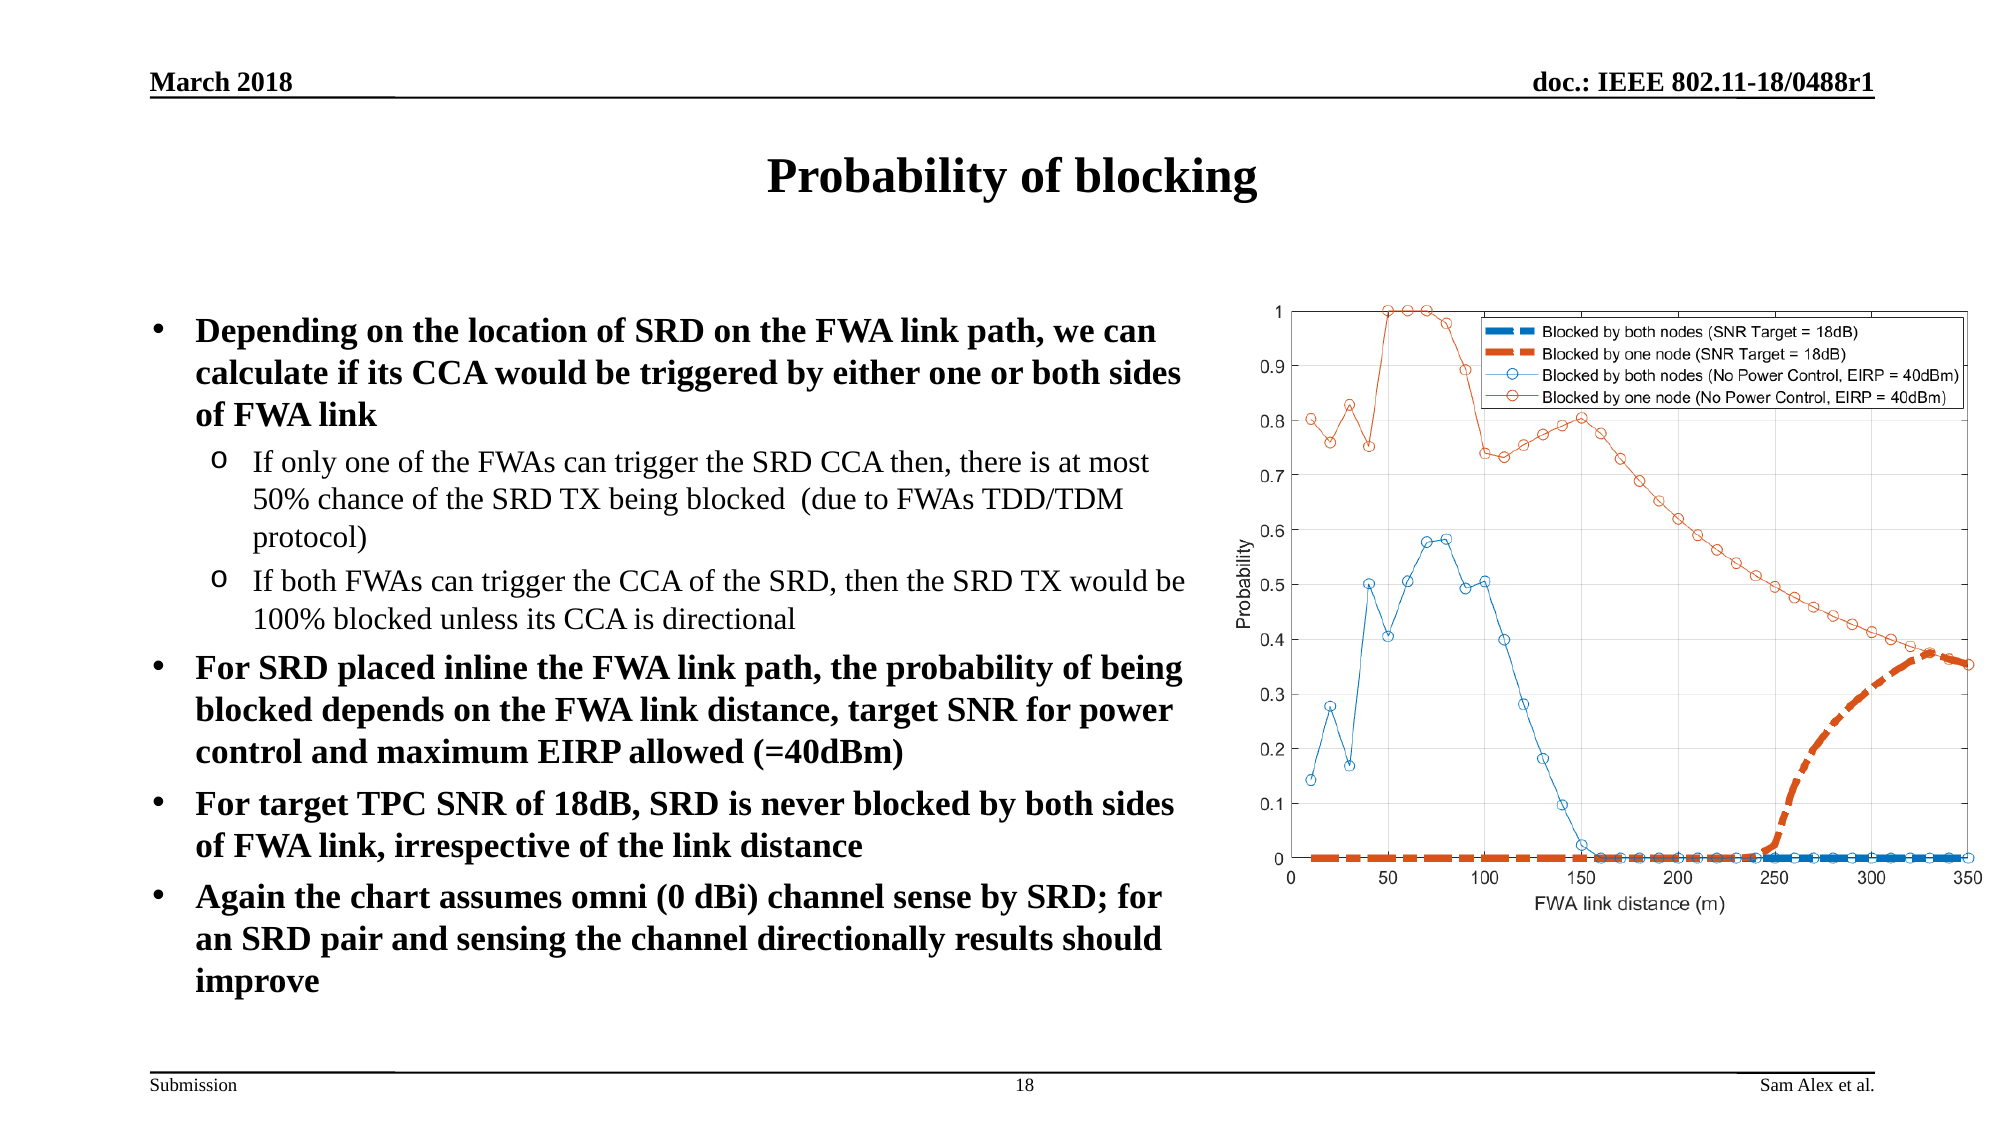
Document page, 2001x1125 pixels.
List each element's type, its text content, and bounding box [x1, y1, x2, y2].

picture [1177, 260, 2000, 931]
slide_number 18 [936, 1072, 1113, 1111]
title Probability of blocking [149, 97, 1876, 248]
footer Sam Alex et al. [1169, 1072, 1876, 1111]
list Depending on the location of SRD on the FWA link path, we can calculate if its CCA would be triggered by either one or both sides of FWA link If only one of the FWAs can trigger the SRD CCA then, there is at most 50% chance of the SRD TX being blocked (due to FWAs TDD/TDM protocol) If both FWAs can trigger the CCA of the SRD, then the SRD TX would be 100% blocked unless its CCA is directional For SRD placed inline the FWA link path, the probability of being blocked depends on the FWA link distance, target SNR for power control and maximum EIRP allowed (=40dBm) For target TPC SNR of 18dB, SRD is never blocked by both sides of FWA link, irrespective of the link distance Again the chart assumes omni (0 dBi) channel sense by SRD; for an SRD pair and sensing the channel directionally results should improve [137, 299, 1204, 1014]
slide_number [149, 59, 750, 98]
